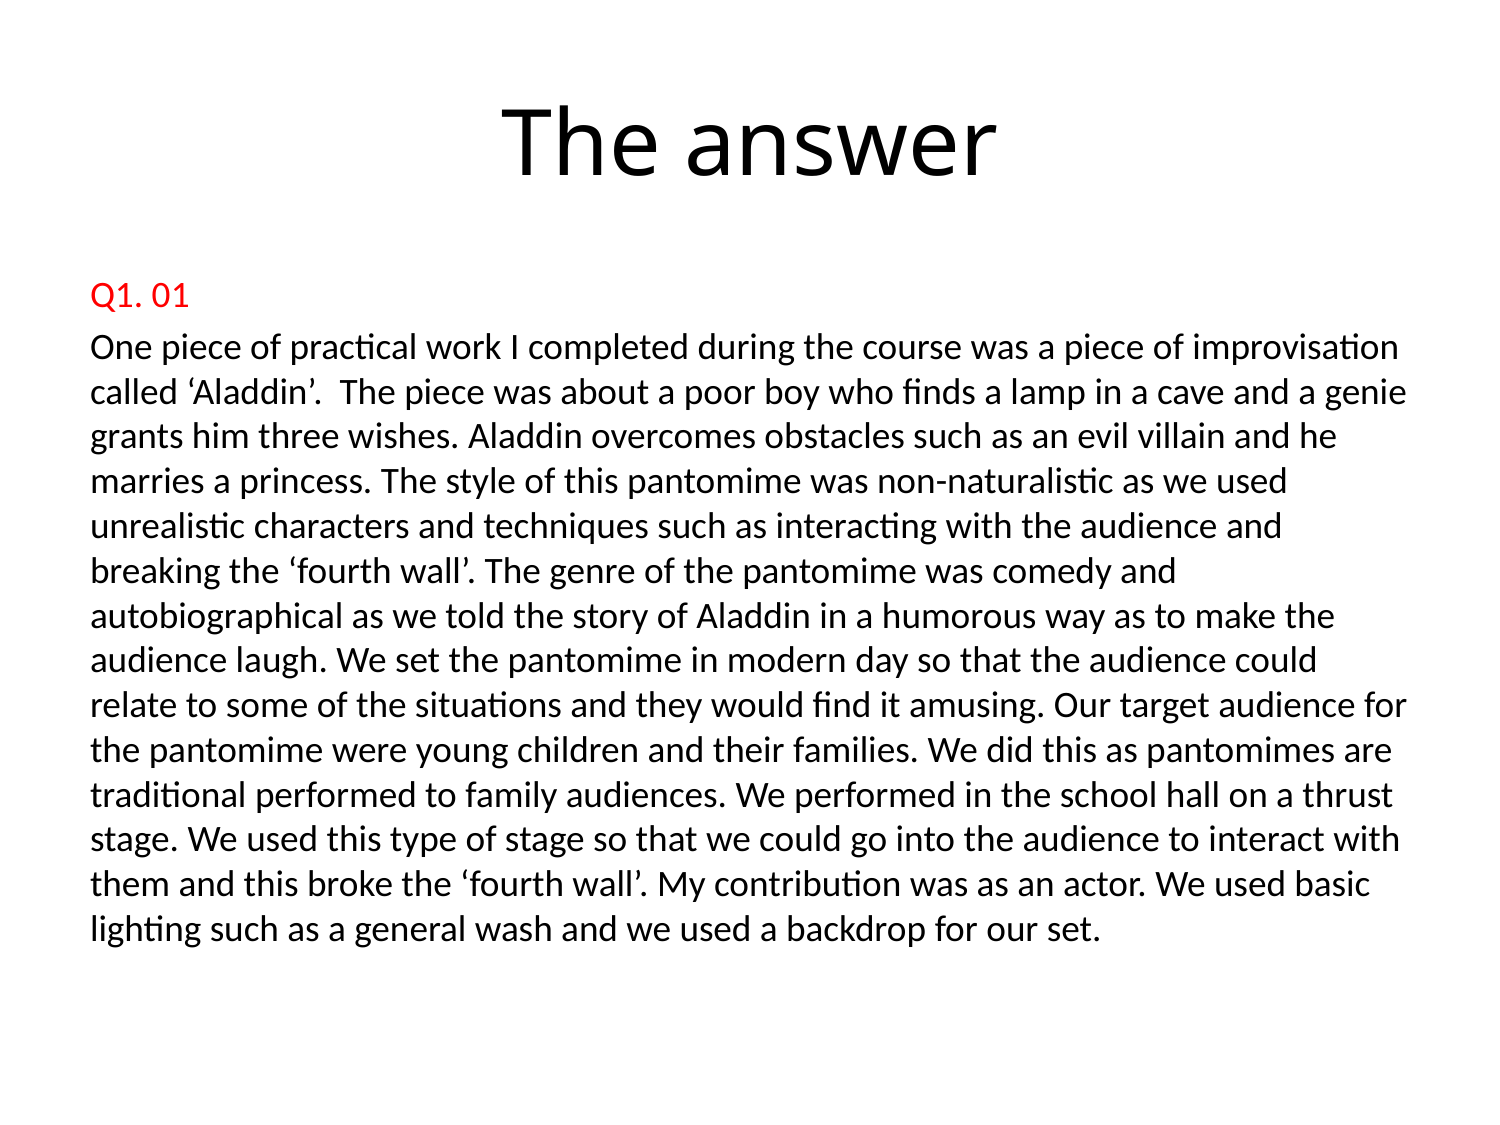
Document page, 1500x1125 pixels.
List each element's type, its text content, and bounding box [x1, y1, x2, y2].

title The answer [75, 45, 1425, 233]
list Q1. 01 One piece of practical work I completed during the course was a piece of improvisation called ‘Aladdin’. The piece was about a poor boy who finds a lamp in a cave and a genie grants him three wishes. Aladdin overcomes obstacles such as an evil villain and he marries a princess. The style of this pantomime was non-naturalistic as we used unrealistic characters and techniques such as interacting with the audience and breaking the ‘fourth wall’. The genre of the pantomime was comedy and autobiographical as we told the story of Aladdin in a humorous way as to make the audience laugh. We set the pantomime in modern day so that the audience could relate to some of the situations and they would find it amusing. Our target audience for the pantomime were young children and their families. We did this as pantomimes are traditional performed to family audiences. We performed in the school hall on a thrust stage. We used this type of stage so that we could go into the audience to interact with them and this broke the ‘fourth wall’. My contribution was as an actor. We used basic lighting such as a general wash and we used a backdrop for our set. [75, 262, 1425, 1005]
